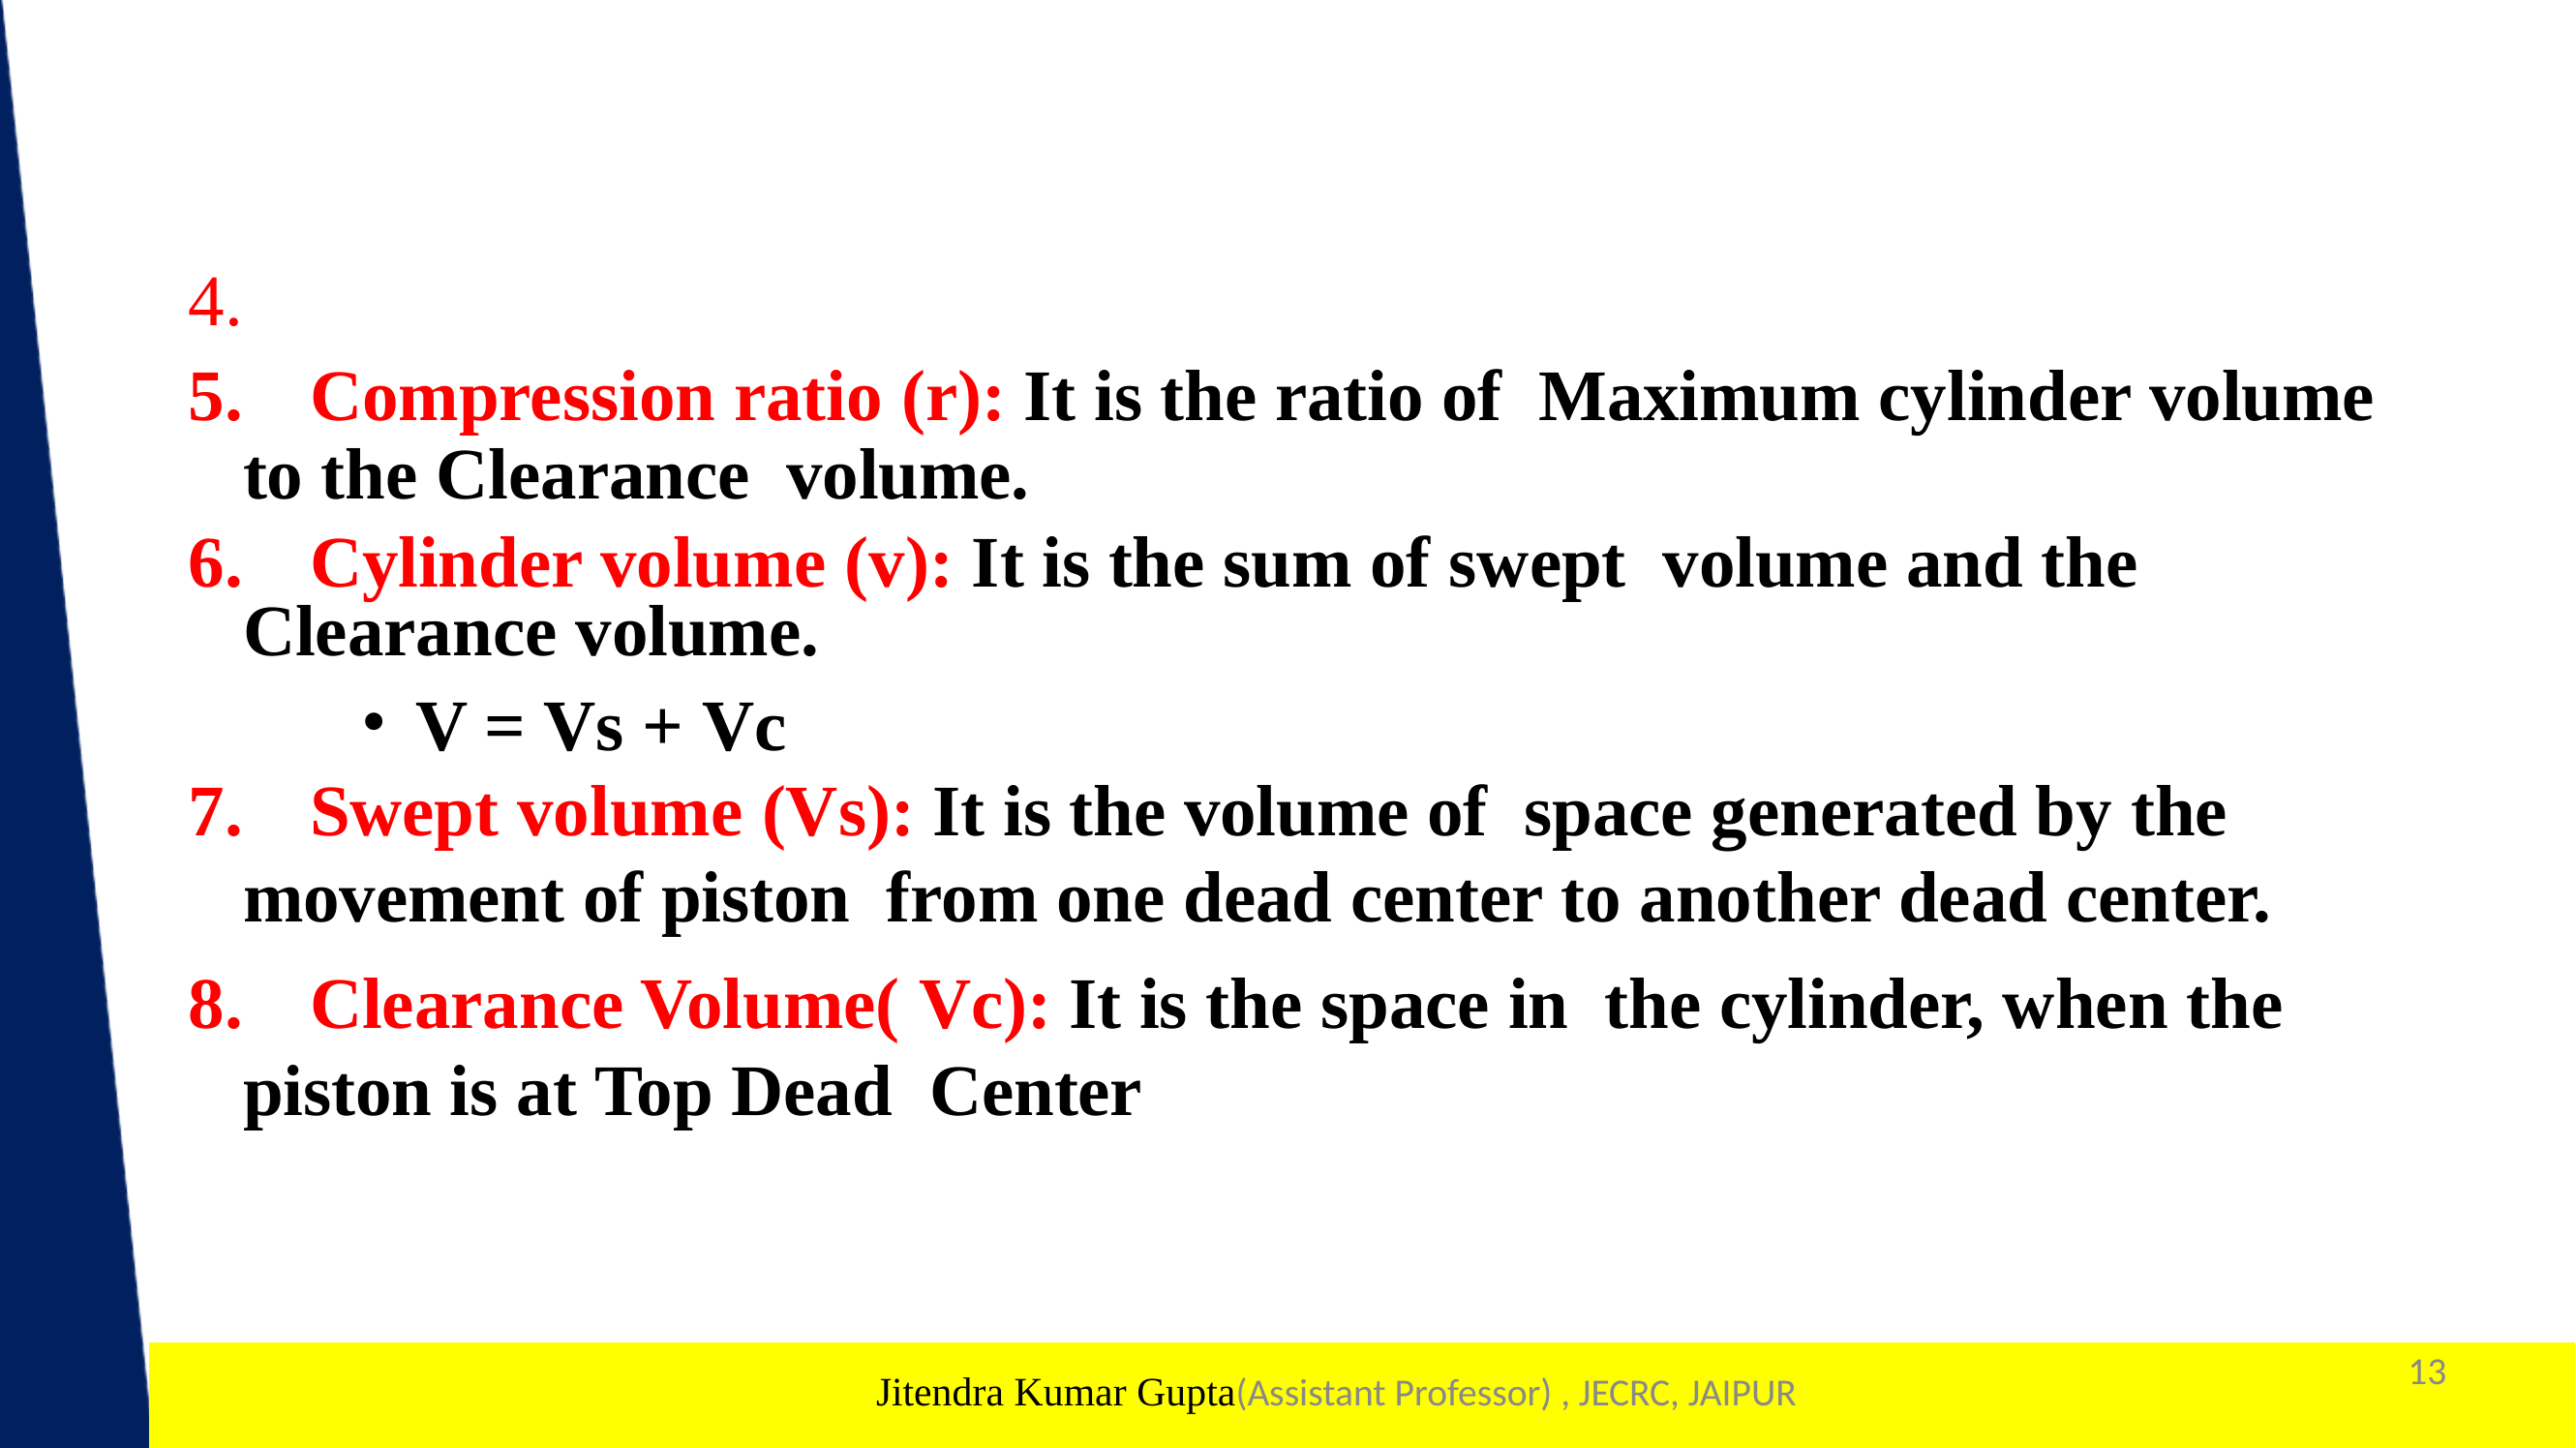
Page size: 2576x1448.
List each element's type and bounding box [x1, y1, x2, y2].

text_box [0, 0, 2576, 1448]
